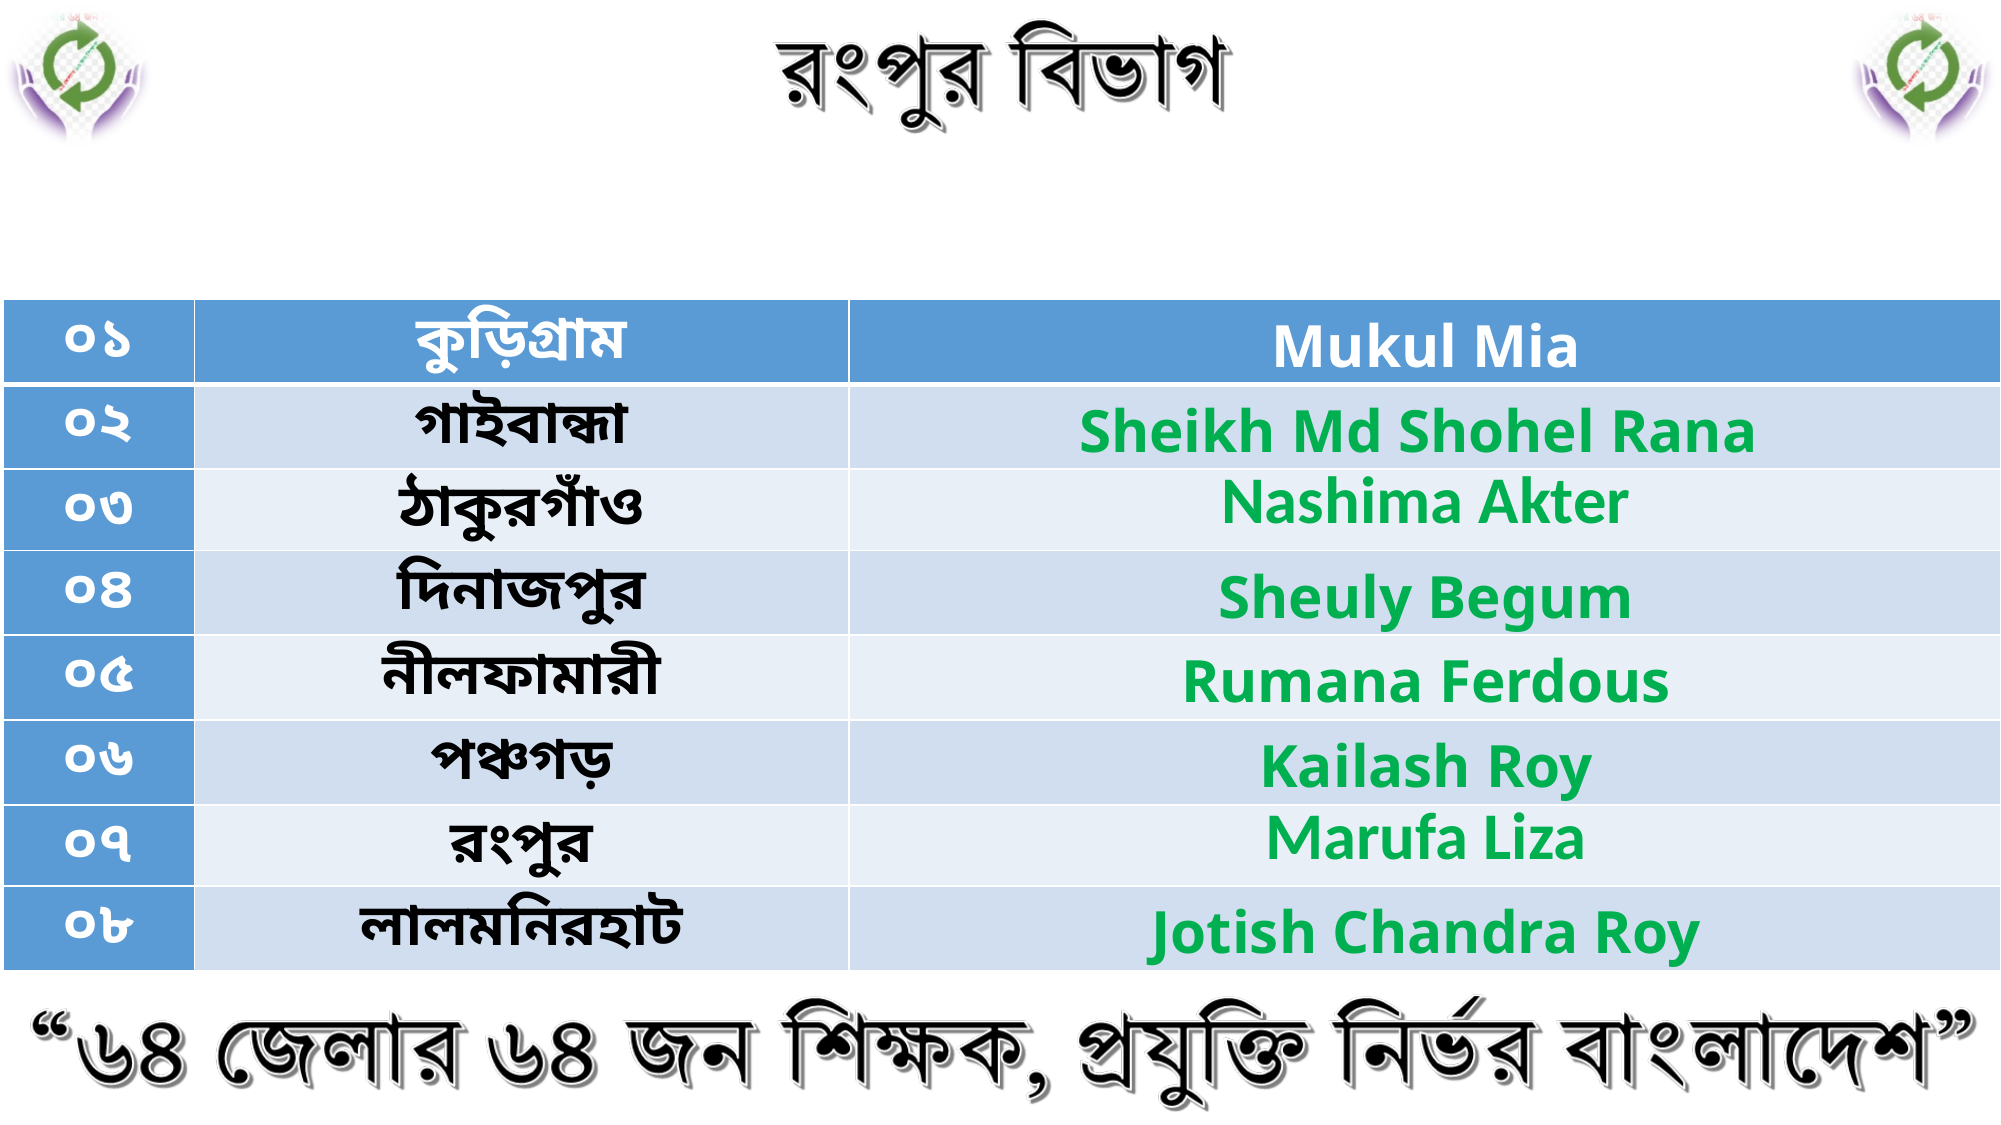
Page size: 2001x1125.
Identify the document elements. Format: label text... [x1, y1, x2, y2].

table_cell ০৫ [4, 636, 194, 719]
picture [1843, 0, 2000, 152]
table_cell ০৮ [4, 887, 194, 970]
table_cell গাইবান্ধা [195, 387, 848, 468]
table_cell Sheuly Begum [850, 551, 2000, 634]
table_cell ০৬ [4, 721, 194, 804]
table_cell ০৪ [4, 551, 194, 634]
table_header Mukul Mia [850, 300, 2000, 382]
picture [0, 0, 157, 152]
table_cell নীলফামারী [195, 636, 848, 719]
table_cell ০২ [4, 387, 194, 468]
table_cell পঞ্চগড় [195, 721, 848, 804]
table_cell লালমনিরহাট [195, 887, 848, 970]
table_cell Kailash Roy [850, 721, 2000, 804]
table_cell Marufa Liza [850, 806, 2000, 885]
table_cell ০৩ [4, 470, 194, 550]
table_cell দিনাজপুর [195, 551, 848, 634]
table_cell Nashima Akter [850, 470, 2000, 550]
table_cell Rumana Ferdous [850, 636, 2000, 719]
table_cell রংপুর [195, 806, 848, 885]
table_cell Jotish Chandra Roy [850, 887, 2000, 970]
table_header ০১ [4, 300, 194, 382]
table_cell Sheikh Md Shohel Rana [850, 387, 2000, 468]
table_cell ঠাকুরগাঁও [195, 470, 848, 550]
table_header কুড়িগ্রাম [195, 300, 848, 382]
picture [759, 0, 1241, 151]
table_cell ০৭ [4, 806, 194, 885]
picture [0, 977, 2000, 1125]
